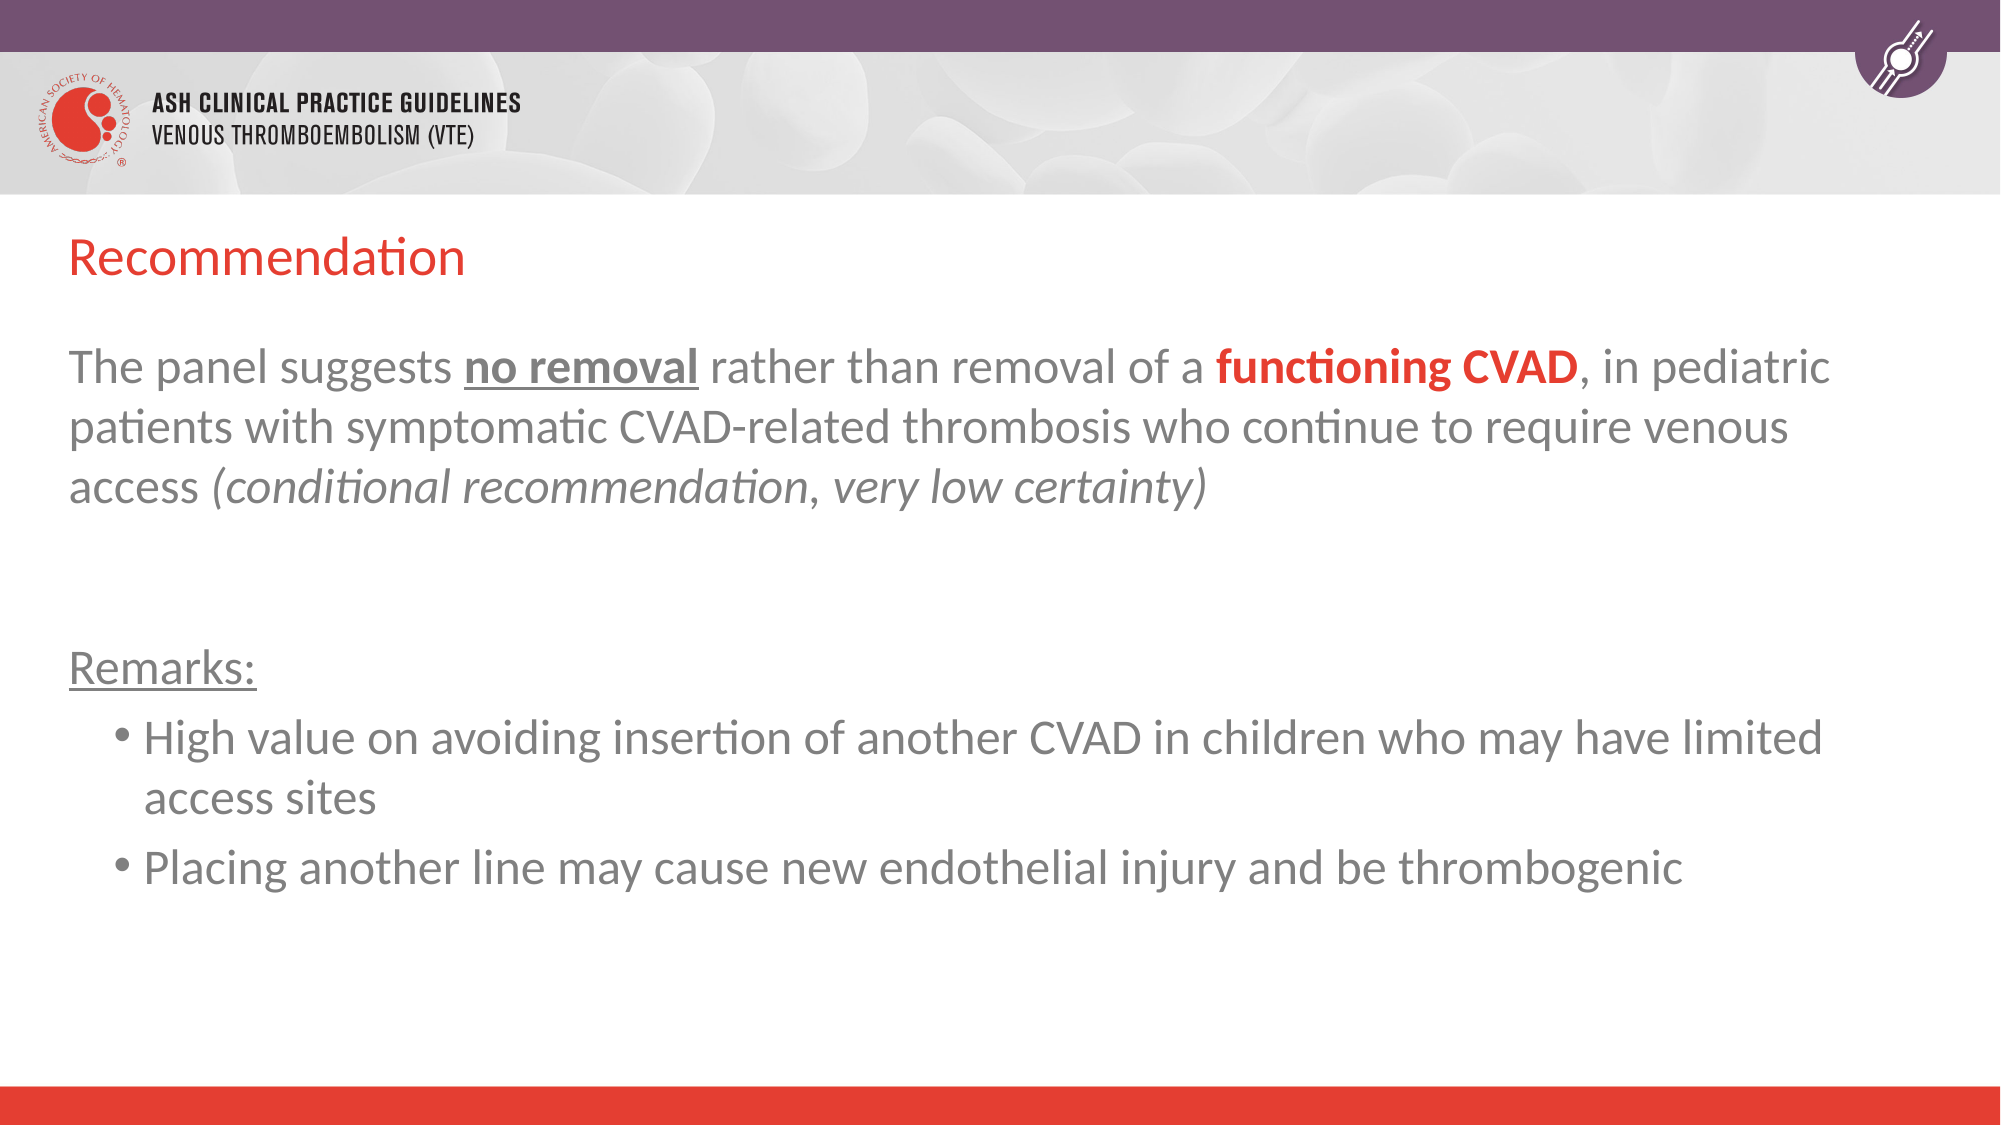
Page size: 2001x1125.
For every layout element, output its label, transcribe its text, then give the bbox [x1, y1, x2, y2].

list The panel suggests no removal rather than removal of a functioning CVAD, in pediatric patients with symptomatic CVAD-related thrombosis who continue to require venous access (conditional recommendation, very low certainty) Remarks: High value on avoiding insertion of another CVAD in children who may have limited access sites Placing another line may cause new endothelial injury and be thrombogenic [68, 333, 1869, 983]
picture [0, 0, 2001, 1125]
title Recommendation [68, 219, 1869, 333]
